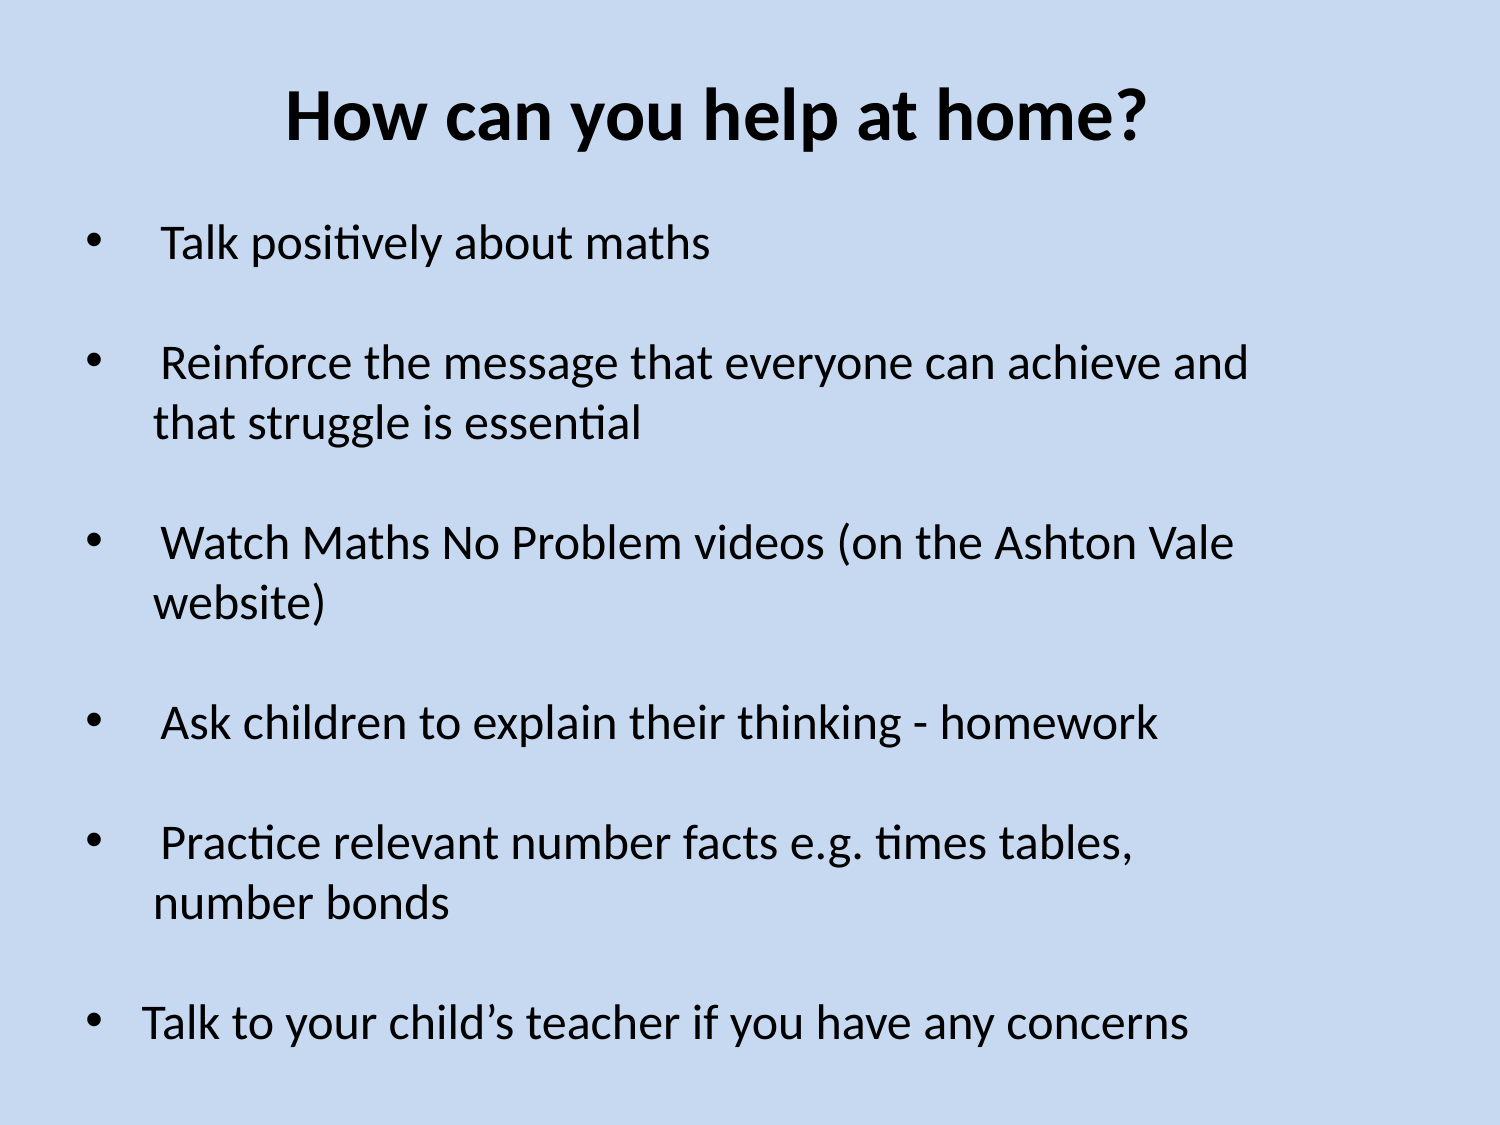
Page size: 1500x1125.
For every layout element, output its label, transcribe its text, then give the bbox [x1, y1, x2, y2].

text_box How can you help at home? [270, 57, 1166, 201]
text_box Talk positively about maths Reinforce the message that everyone can achieve and that struggle is essential Watch Maths No Problem videos (on the Ashton Vale website) Ask children to explain their thinking - homework Practice relevant number facts e.g. times tables, number bonds Talk to your child’s teacher if you have any concerns [70, 201, 1266, 1057]
